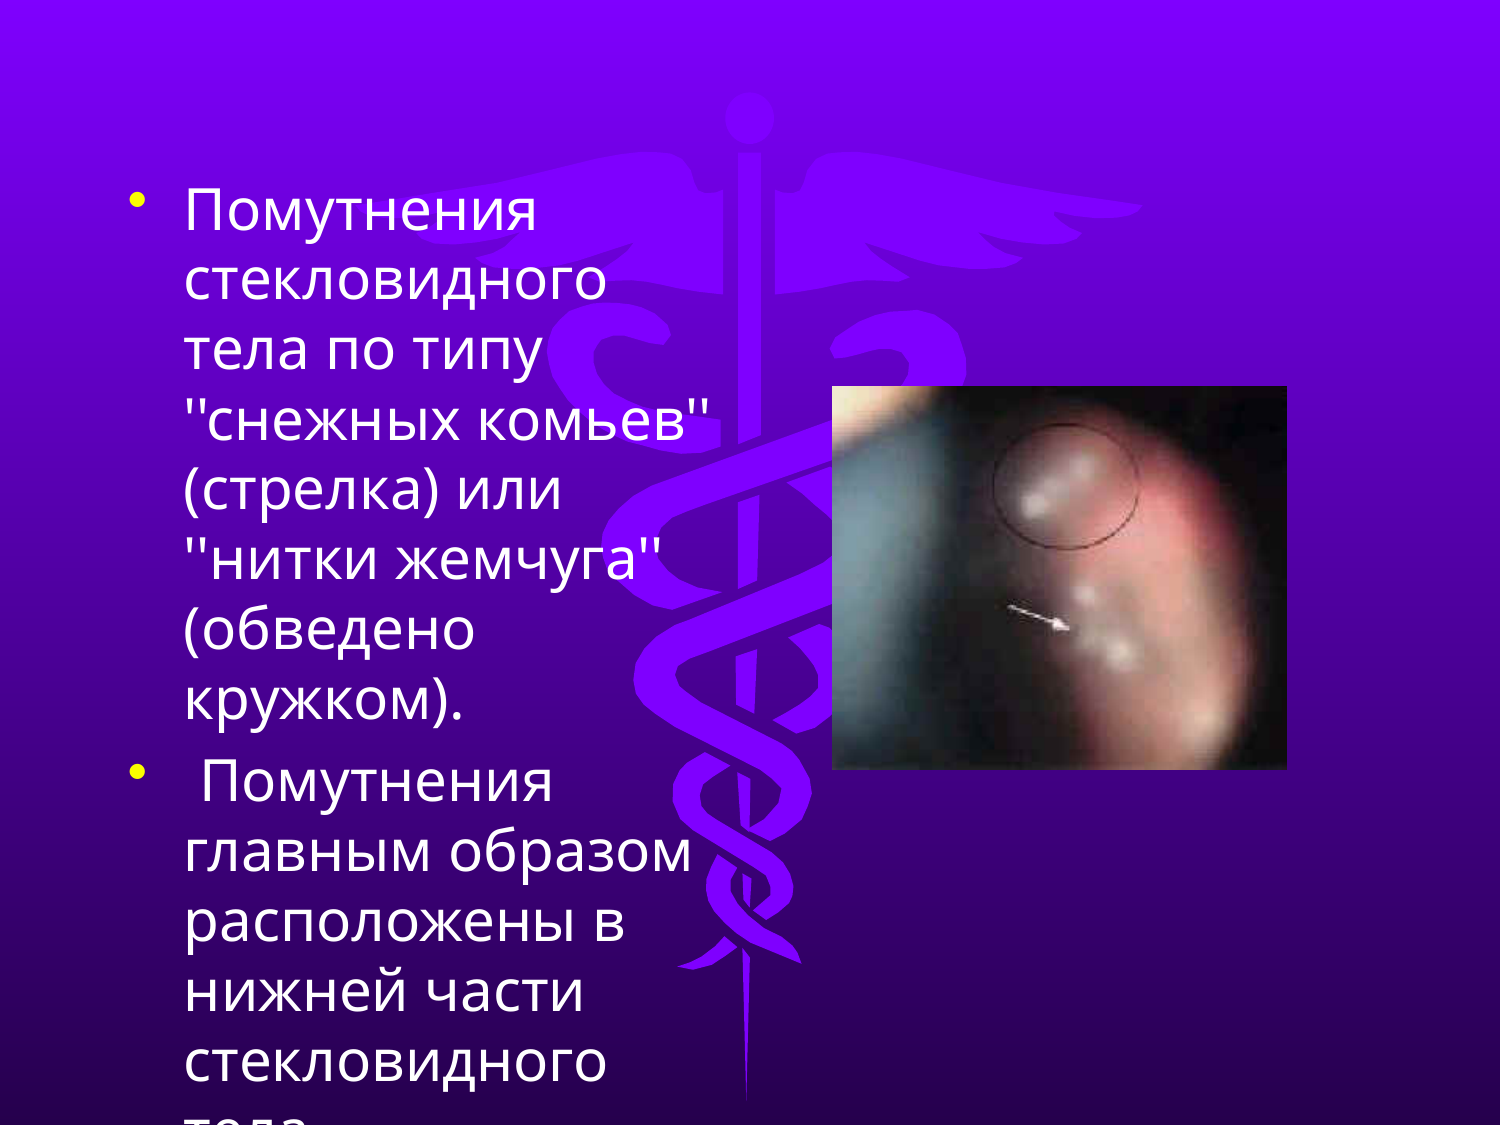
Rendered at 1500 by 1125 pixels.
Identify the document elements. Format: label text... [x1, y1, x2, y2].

list Помутнения стекловидного тела по типу ''снежных комьев'' (стрелка) или ''нитки жемчуга'' (обведено кружком). Помутнения главным образом расположены в нижней части стекловидного тела [112, 164, 738, 966]
picture [831, 386, 1287, 770]
